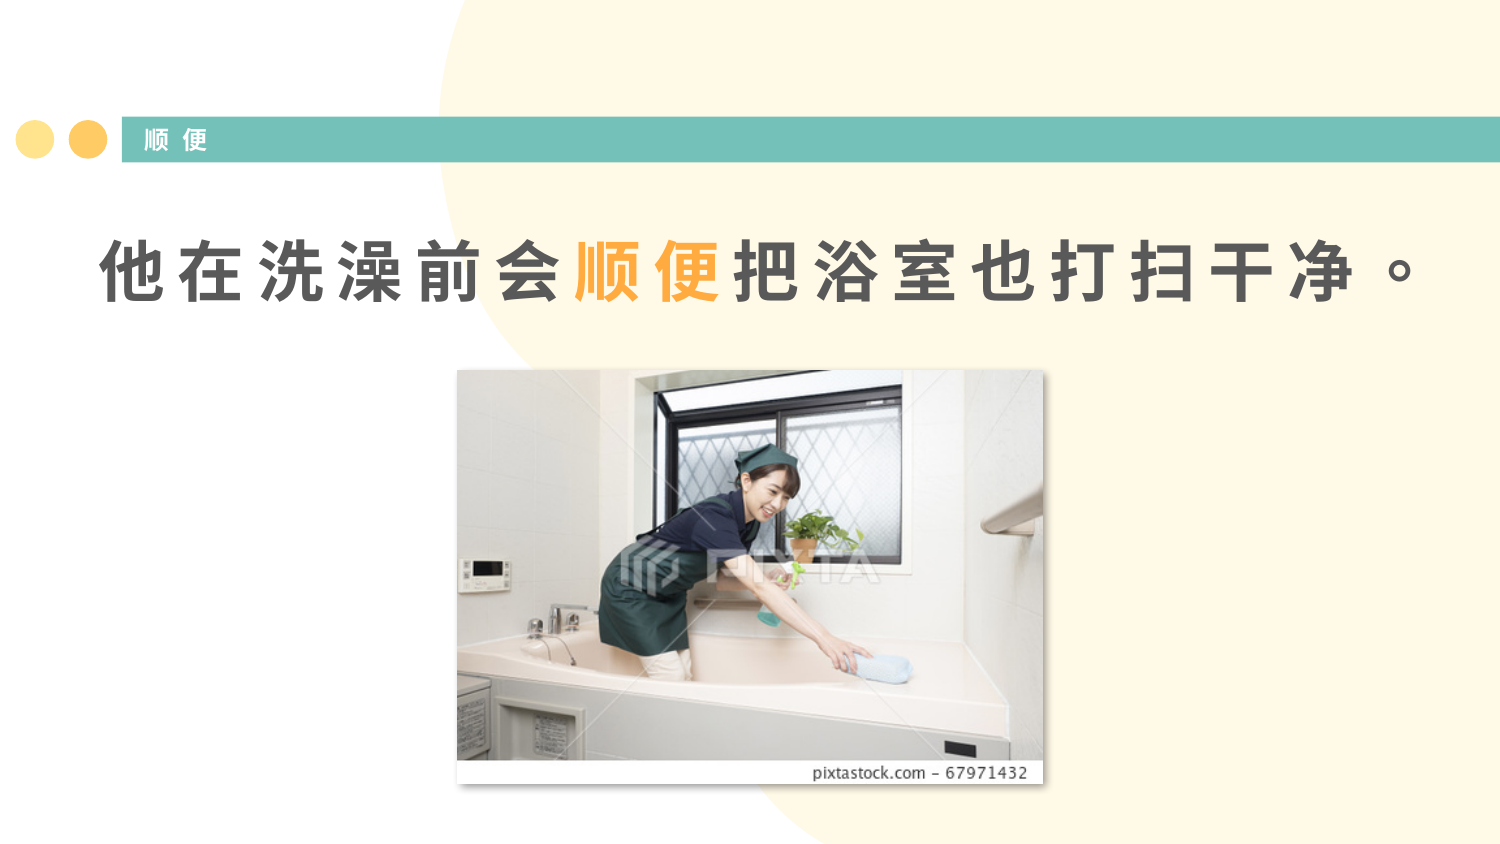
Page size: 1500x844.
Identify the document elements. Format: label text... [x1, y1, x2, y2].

text_box 他在洗澡前会顺便把浴室也打扫干净。 [83, 222, 1449, 317]
title 顺便 [129, 118, 952, 170]
picture [457, 370, 1043, 784]
